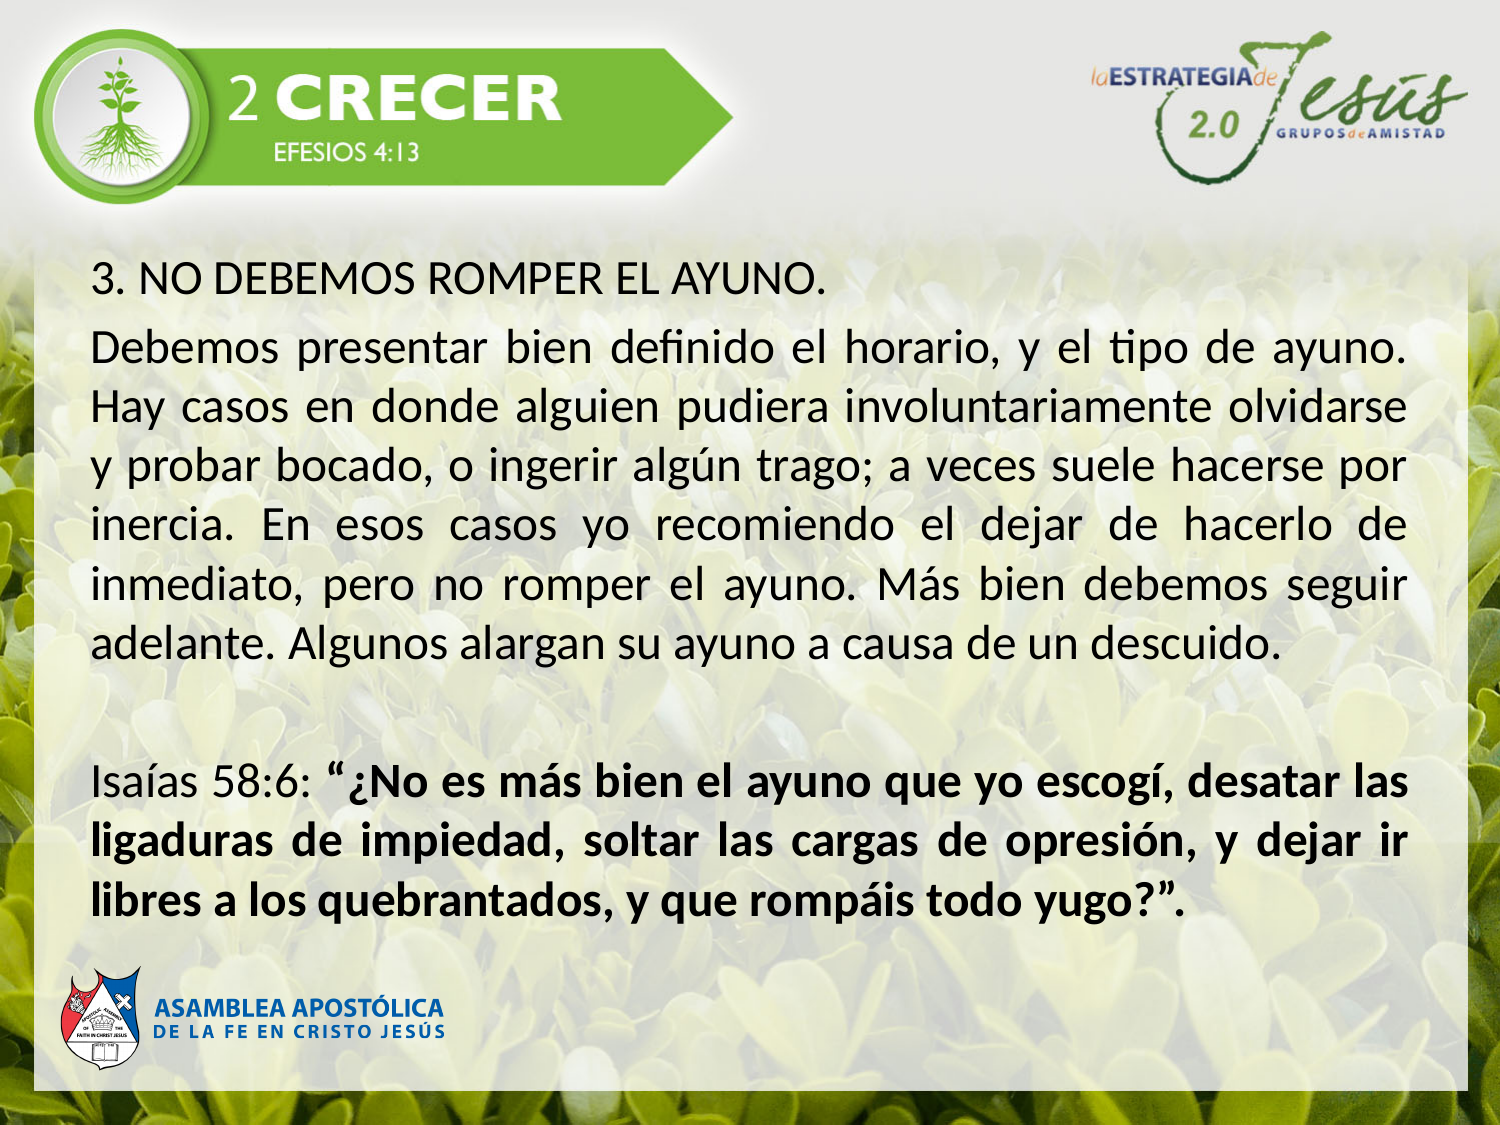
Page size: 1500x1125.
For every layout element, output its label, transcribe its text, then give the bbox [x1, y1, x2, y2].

list 3. NO DEBEMOS ROMPER EL AYUNO. Debemos presentar bien definido el horario, y el tipo de ayuno. Hay casos en donde alguien pudiera involuntariamente olvidarse y probar bocado, o ingerir algún trago; a veces suele hacerse por inercia. En esos casos yo recomiendo el dejar de hacerlo de inmediato, pero no romper el ayuno. Más bien debemos seguir adelante. Algunos alargan su ayuno a causa de un descuido. Isaías 58:6: “¿No es más bien el ayuno que yo escogí, desatar las ligaduras de impiedad, soltar las cargas de opresión, y dejar ir libres a los quebrantados, y que rompáis todo yugo?”. [75, 237, 1425, 980]
picture [0, 0, 1500, 1125]
